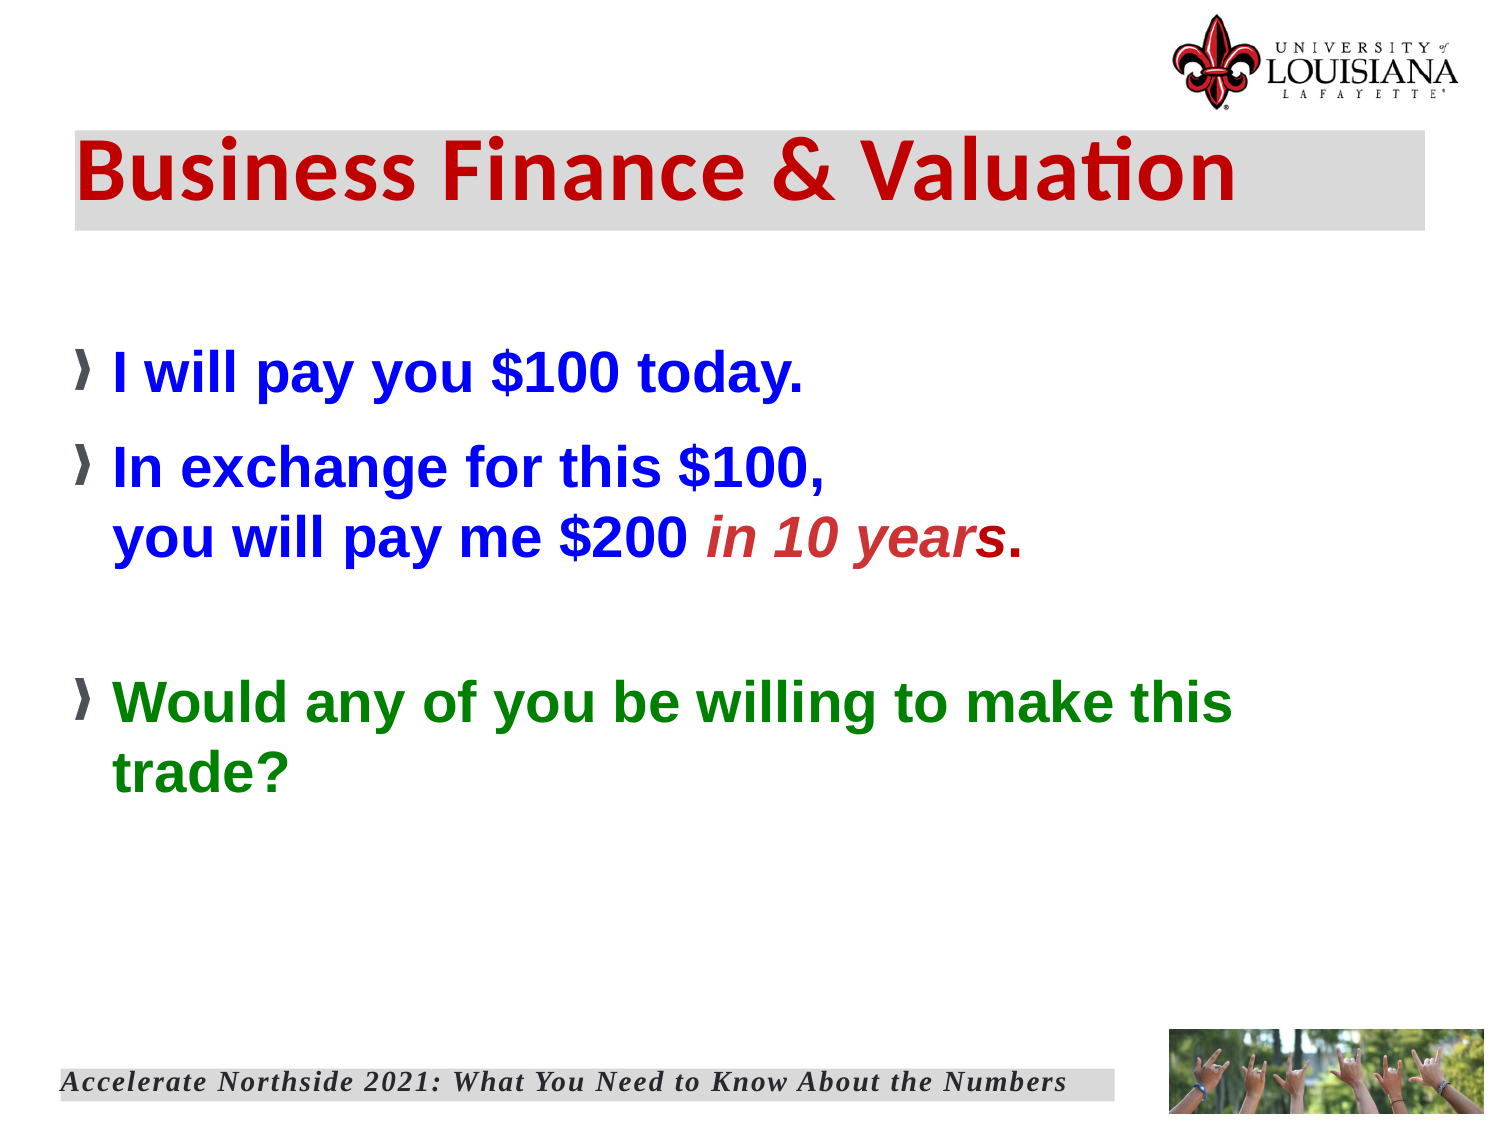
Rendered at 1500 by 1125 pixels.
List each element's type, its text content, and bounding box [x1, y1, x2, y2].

picture [75, 444, 90, 485]
picture [75, 349, 90, 390]
picture [75, 678, 90, 720]
picture [1159, 3, 1484, 117]
text_box Accelerate Northside 2021: What You Need to Know About the Numbers [60, 1068, 1115, 1102]
picture [1169, 1029, 1484, 1114]
text_box Business Finance & Valuation [74, 130, 1425, 231]
list I will pay you $100 today. In exchange for this $100, you will pay me $200 in 10 years. Would any of you be willing to make this trade? [75, 334, 1425, 982]
